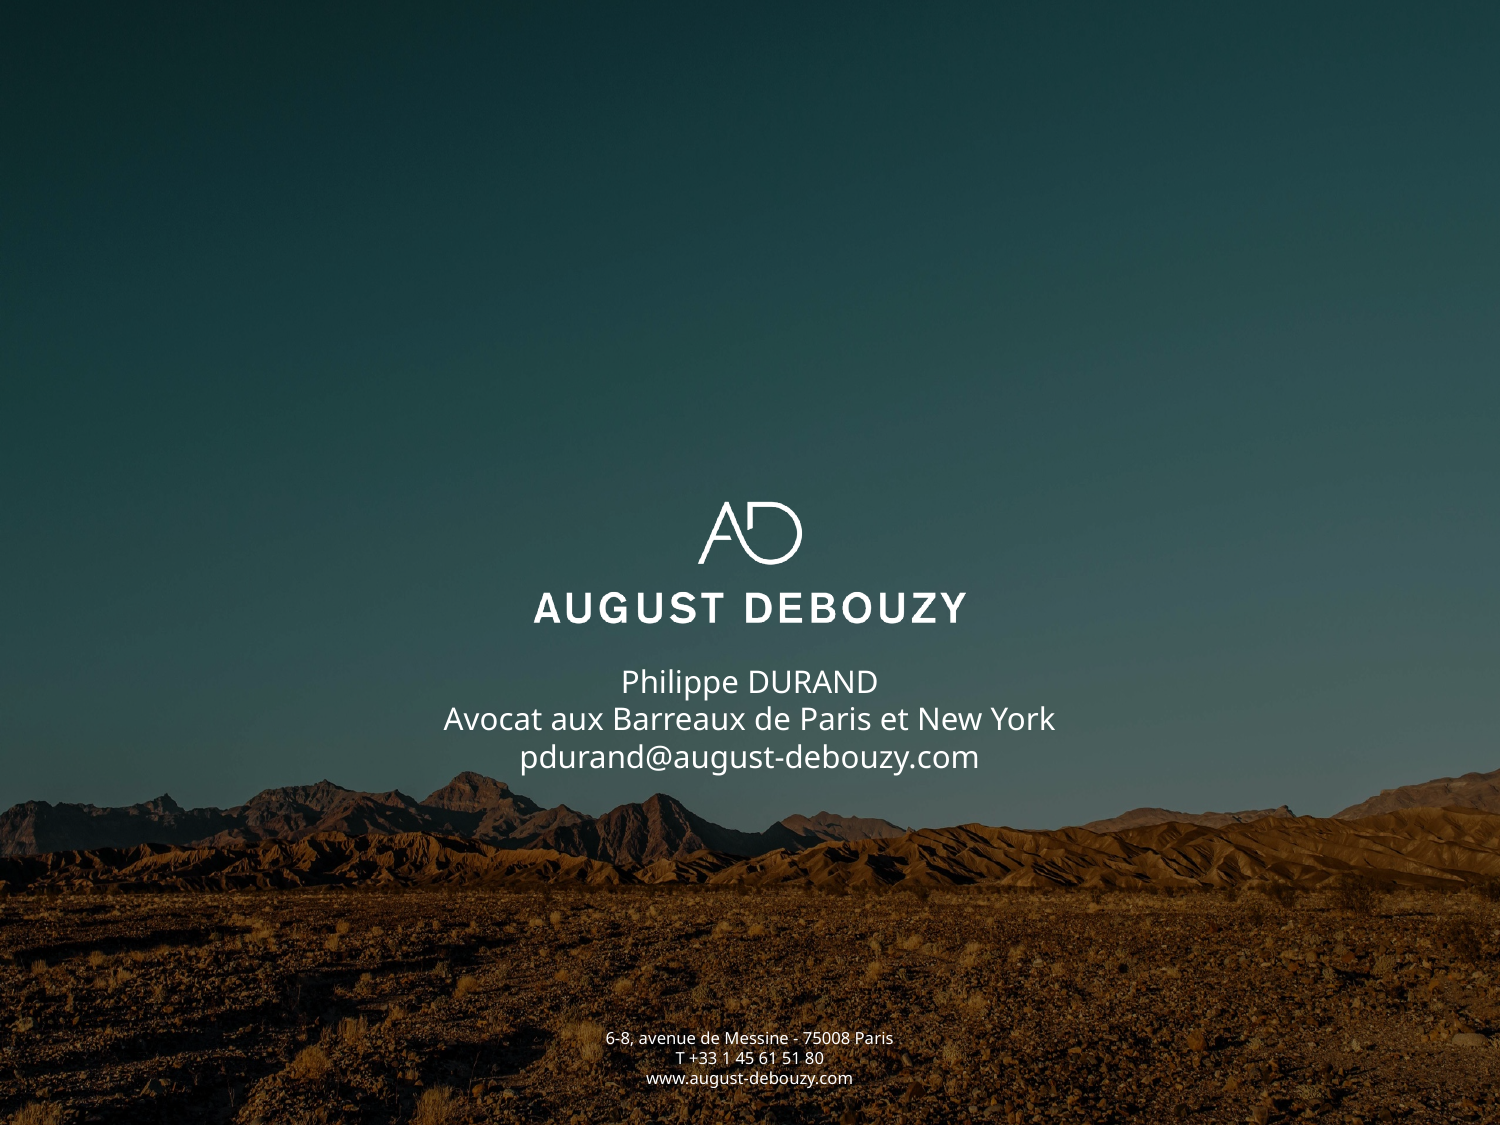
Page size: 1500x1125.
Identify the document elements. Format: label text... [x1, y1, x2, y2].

picture [0, 0, 1500, 1125]
text_box Philippe DURAND Avocat aux Barreaux de Paris et New York pdurand@august-debouzy.com [412, 654, 1088, 782]
